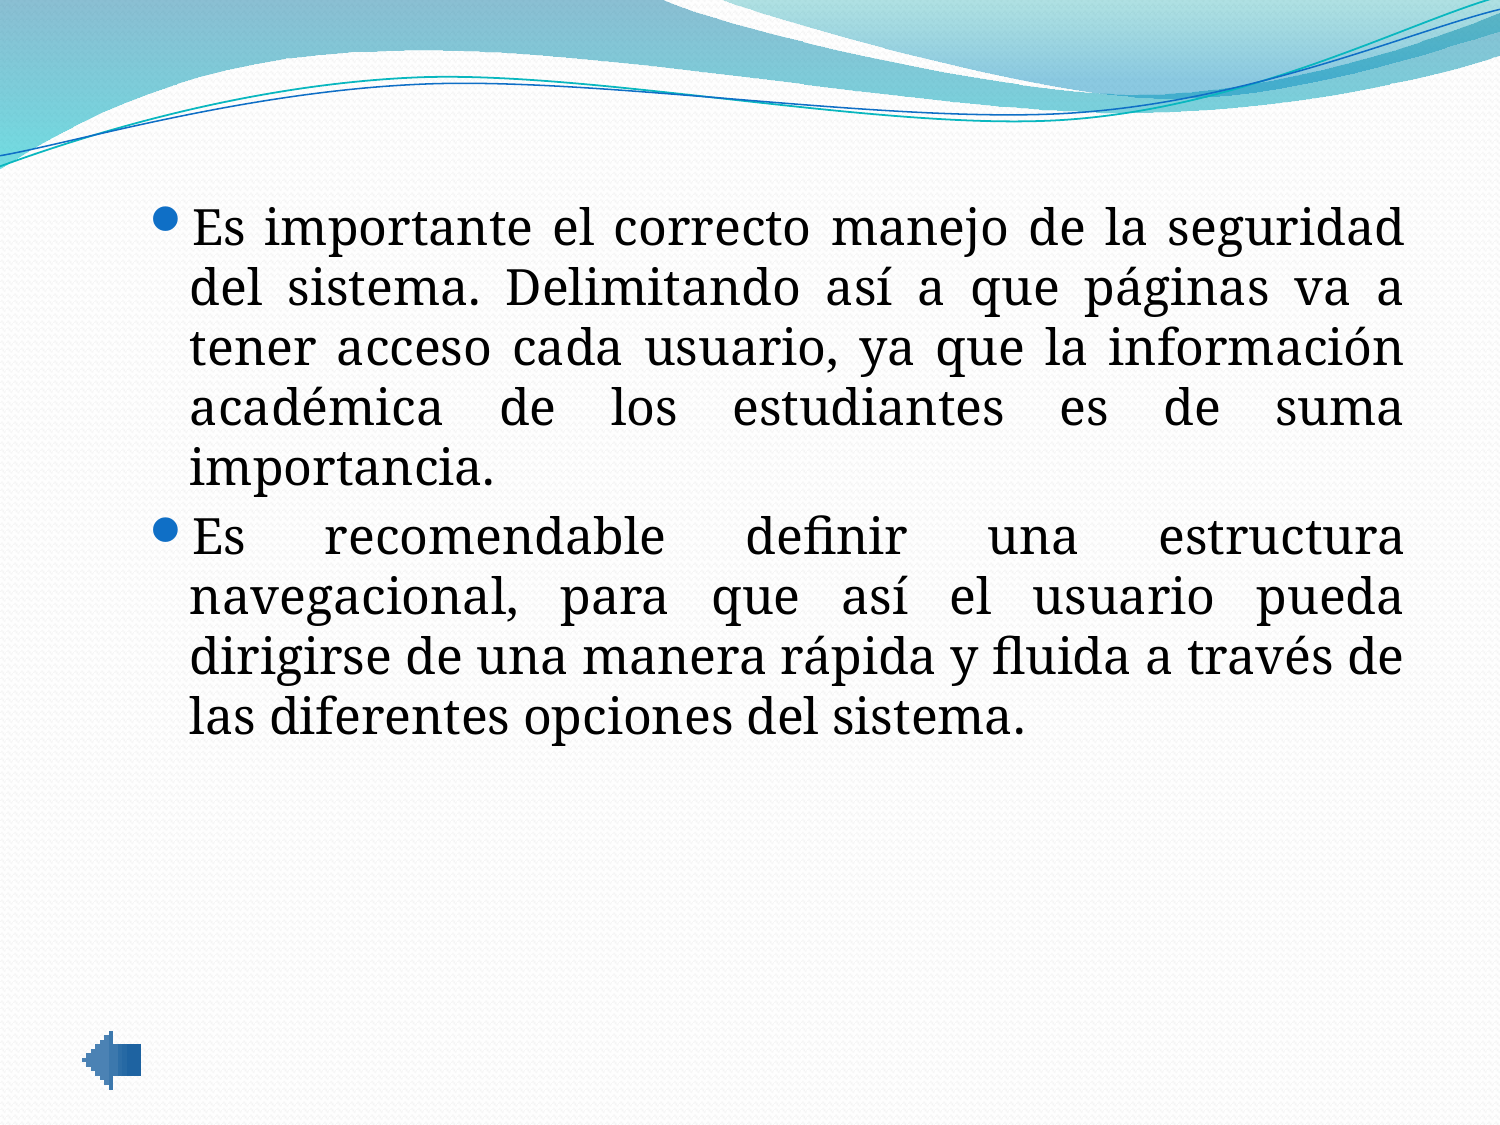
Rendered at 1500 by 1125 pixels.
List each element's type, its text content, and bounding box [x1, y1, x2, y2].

picture [81, 1030, 141, 1091]
list Es importante el correcto manejo de la seguridad del sistema. Delimitando así a que páginas va a tener acceso cada usuario, ya que la información académica de los estudiantes es de suma importancia. Es recomendable definir una estructura navegacional, para que así el usuario pueda dirigirse de una manera rápida y fluida a través de las diferentes opciones del sistema. [70, 187, 1421, 908]
